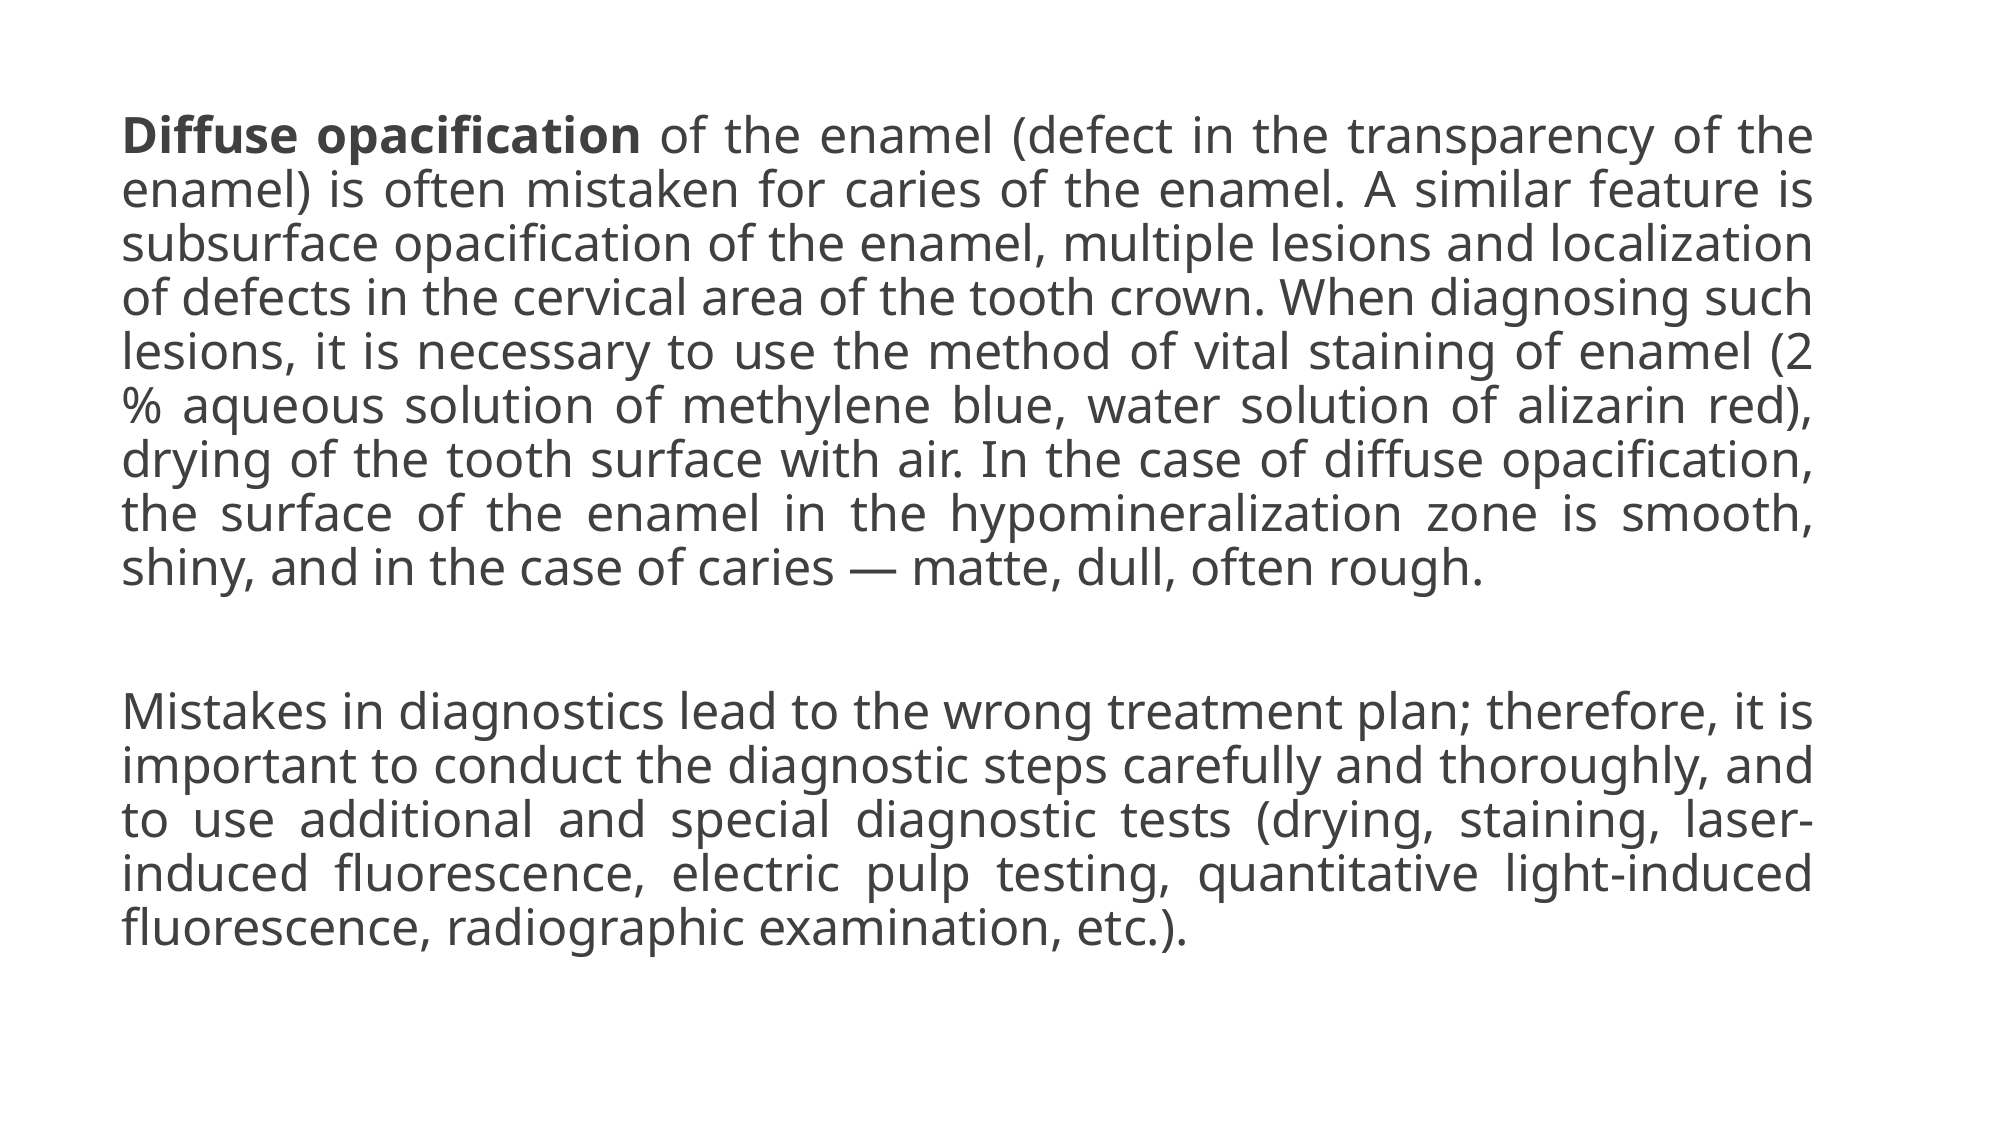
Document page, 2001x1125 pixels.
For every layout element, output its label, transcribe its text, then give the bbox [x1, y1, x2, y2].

list Diffuse opacification of the enamel (defect in the transparency of the enamel) is often mistaken for caries of the enamel. A similar feature is subsurface opacification of the enamel, multiple lesions and localization of defects in the cervical area of the tooth crown. When diagnosing such lesions, it is necessary to use the method of vital staining of enamel (2 % aqueous solution of methylene blue, water solution of alizarin red), drying of the tooth surface with air. In the case of diffuse opacification, the surface of the enamel in the hypomineralization zone is smooth, shiny, and in the case of caries — matte, dull, often rough. Mistakes in diagnostics lead to the wrong treatment plan; therefore, it is important to conduct the diagnostic steps carefully and thoroughly, and to use additional and special diagnostic tests (drying, staining, laser-induced fluorescence, electric pulp testing, quantitative light-induced fluorescence, radiographic examination, etc.). [106, 103, 1832, 1014]
